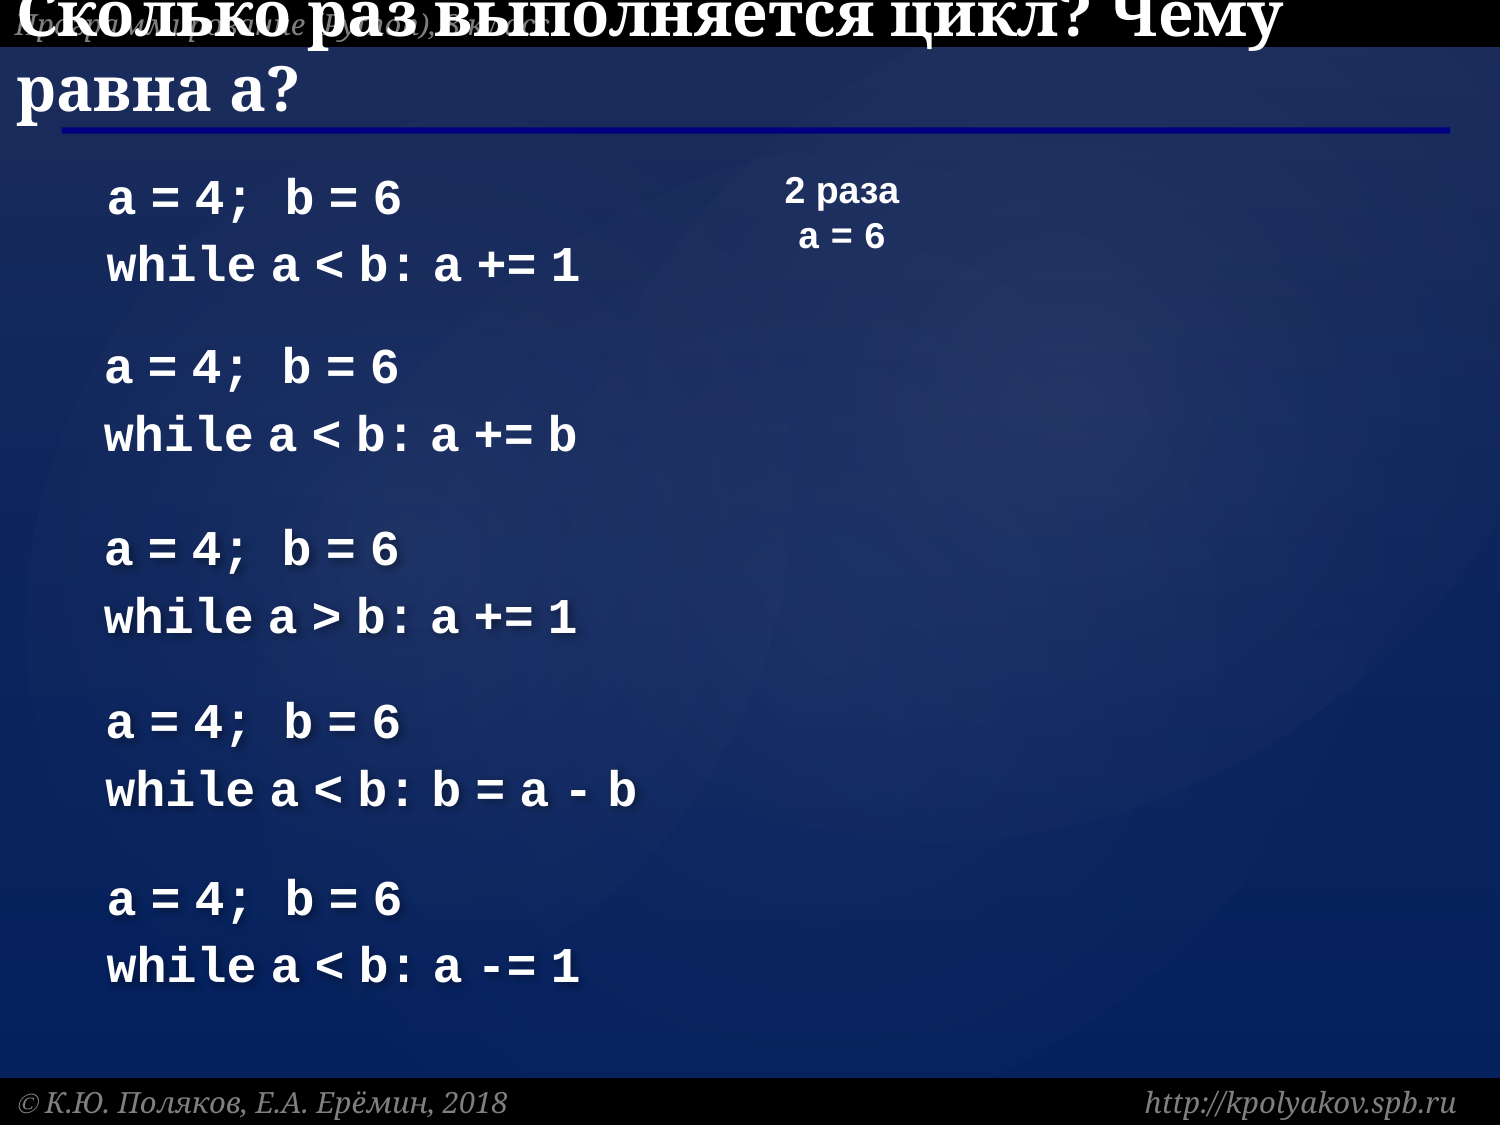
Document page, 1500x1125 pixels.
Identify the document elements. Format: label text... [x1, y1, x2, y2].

text_box a = 4; b = 6 while a < b: a += b [88, 326, 839, 469]
text_box a = 4; b = 6 while a < b: a -= 1 [91, 857, 935, 1001]
text_box a = 4; b = 6 while a < b: b = a - b [90, 680, 934, 824]
text_box 2 раза a = 6 [683, 158, 1000, 263]
text_box a = 4; b = 6 while a < b: a += 1 [91, 156, 842, 299]
text_box a = 4; b = 6 while a > b: a += 1 [88, 508, 932, 651]
title Сколько раз выполняется цикл? Чему равна а? [1, 54, 1500, 132]
